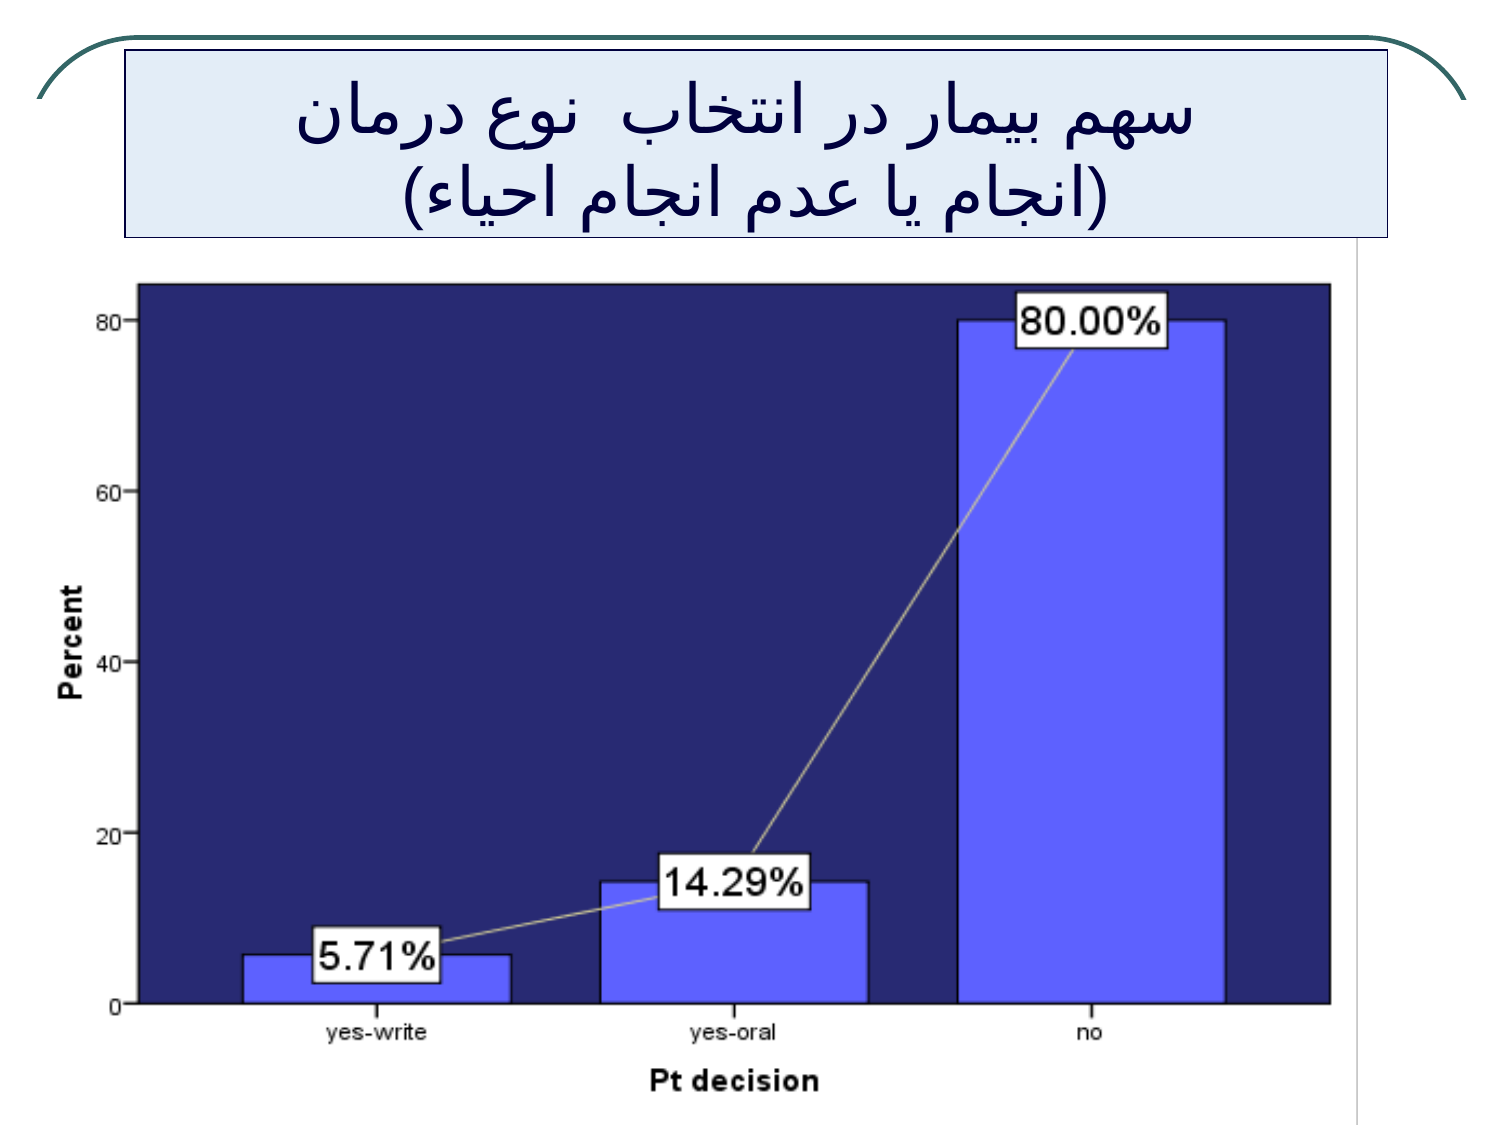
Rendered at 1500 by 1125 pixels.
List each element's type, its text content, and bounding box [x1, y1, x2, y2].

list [0, 99, 1500, 1125]
title سهم بیمار در انتخاب نوع درمان (انجام یا عدم انجام احیاء) [124, 49, 1388, 98]
